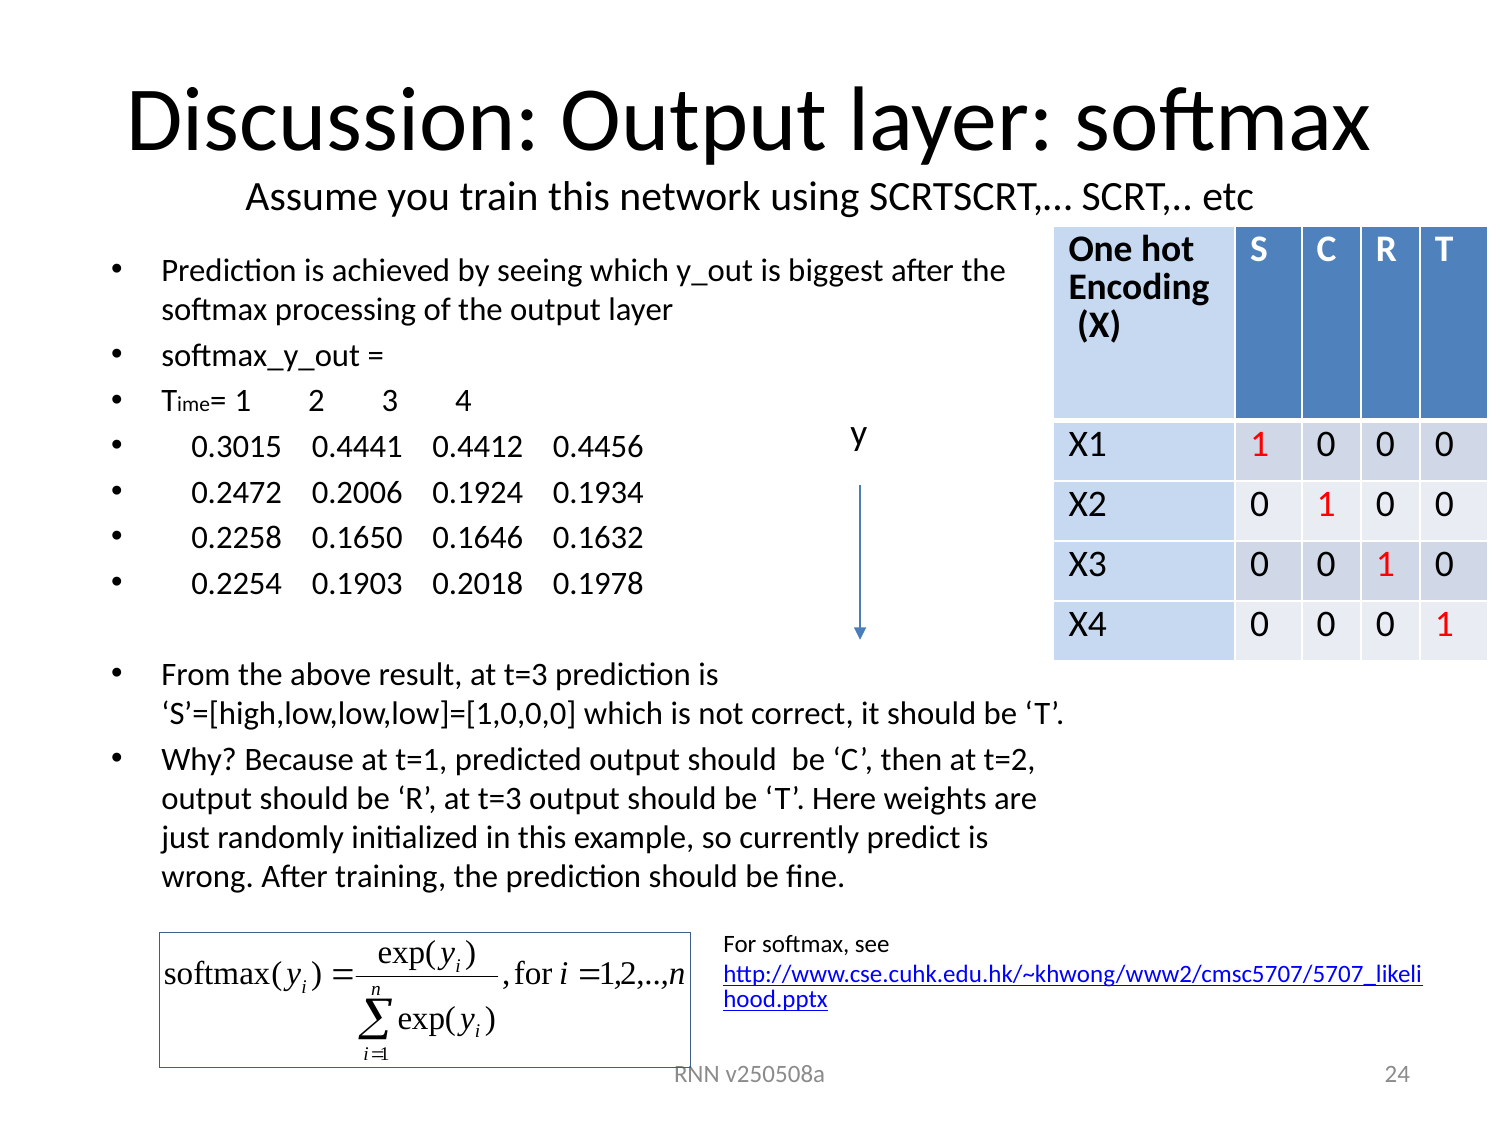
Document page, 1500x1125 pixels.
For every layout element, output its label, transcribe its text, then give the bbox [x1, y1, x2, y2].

title Discussion: Output layer: softmax Assume you train this network using SCRTSCRT,… SCRT,.. etc [75, 45, 1425, 233]
table_cell 0 [1236, 542, 1301, 600]
table_cell 0 [1362, 482, 1419, 540]
table_header T [1421, 227, 1487, 418]
text_box For softmax, see http://www.cse.cuhk.edu.hk/~khwong/www2/cmsc5707/5707_likelihood.pptx [708, 920, 1450, 1026]
table_cell 0 [1236, 602, 1301, 660]
table_cell X3 [1054, 542, 1234, 600]
table_cell 0 [1421, 542, 1487, 600]
table_header R [1362, 227, 1419, 418]
table_cell 1 [1236, 423, 1301, 480]
table_cell 0 [1303, 423, 1360, 480]
table_cell 0 [1362, 423, 1419, 480]
table_cell X2 [1054, 482, 1234, 540]
table_cell X1 [1054, 423, 1234, 480]
table_cell 1 [1362, 542, 1419, 600]
slide_number 24 [1074, 1042, 1425, 1103]
footer RNN v250508a [512, 1042, 988, 1103]
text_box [159, 932, 691, 1069]
table_cell 0 [1303, 542, 1360, 600]
table_cell 0 [1421, 423, 1487, 480]
table_cell 1 [1421, 602, 1487, 660]
table_cell 0 [1421, 482, 1487, 540]
table_cell 0 [1303, 602, 1360, 660]
table_cell 1 [1303, 482, 1360, 540]
table_cell X4 [1054, 602, 1234, 660]
table_cell 0 [1236, 482, 1301, 540]
table_header C [1303, 227, 1360, 418]
table_cell 0 [1362, 602, 1419, 660]
list Prediction is achieved by seeing which y_out is biggest after the softmax processing of the output layer softmax_y_out = Time= 1 2 3 4 0.3015 0.4441 0.4412 0.4456 0.2472 0.2006 0.1924 0.1934 0.2258 0.1650 0.1646 0.1632 0.2254 0.1903 0.2018 0.1978 From the above result, at t=3 prediction is ‘S’=[high,low,low,low]=[1,0,0,0] which is not correct, it should be ‘T’. Why? Because at t=1, predicted output should be ‘C’, then at t=2, output should be ‘R’, at t=3 output should be ‘T’. Here weights are just randomly initialized in this example, so currently predict is wrong. After training, the prediction should be fine. [96, 241, 1093, 955]
table_header S [1236, 227, 1301, 418]
text_box y [835, 400, 883, 461]
table_header One hot Encoding (X) [1054, 227, 1234, 418]
